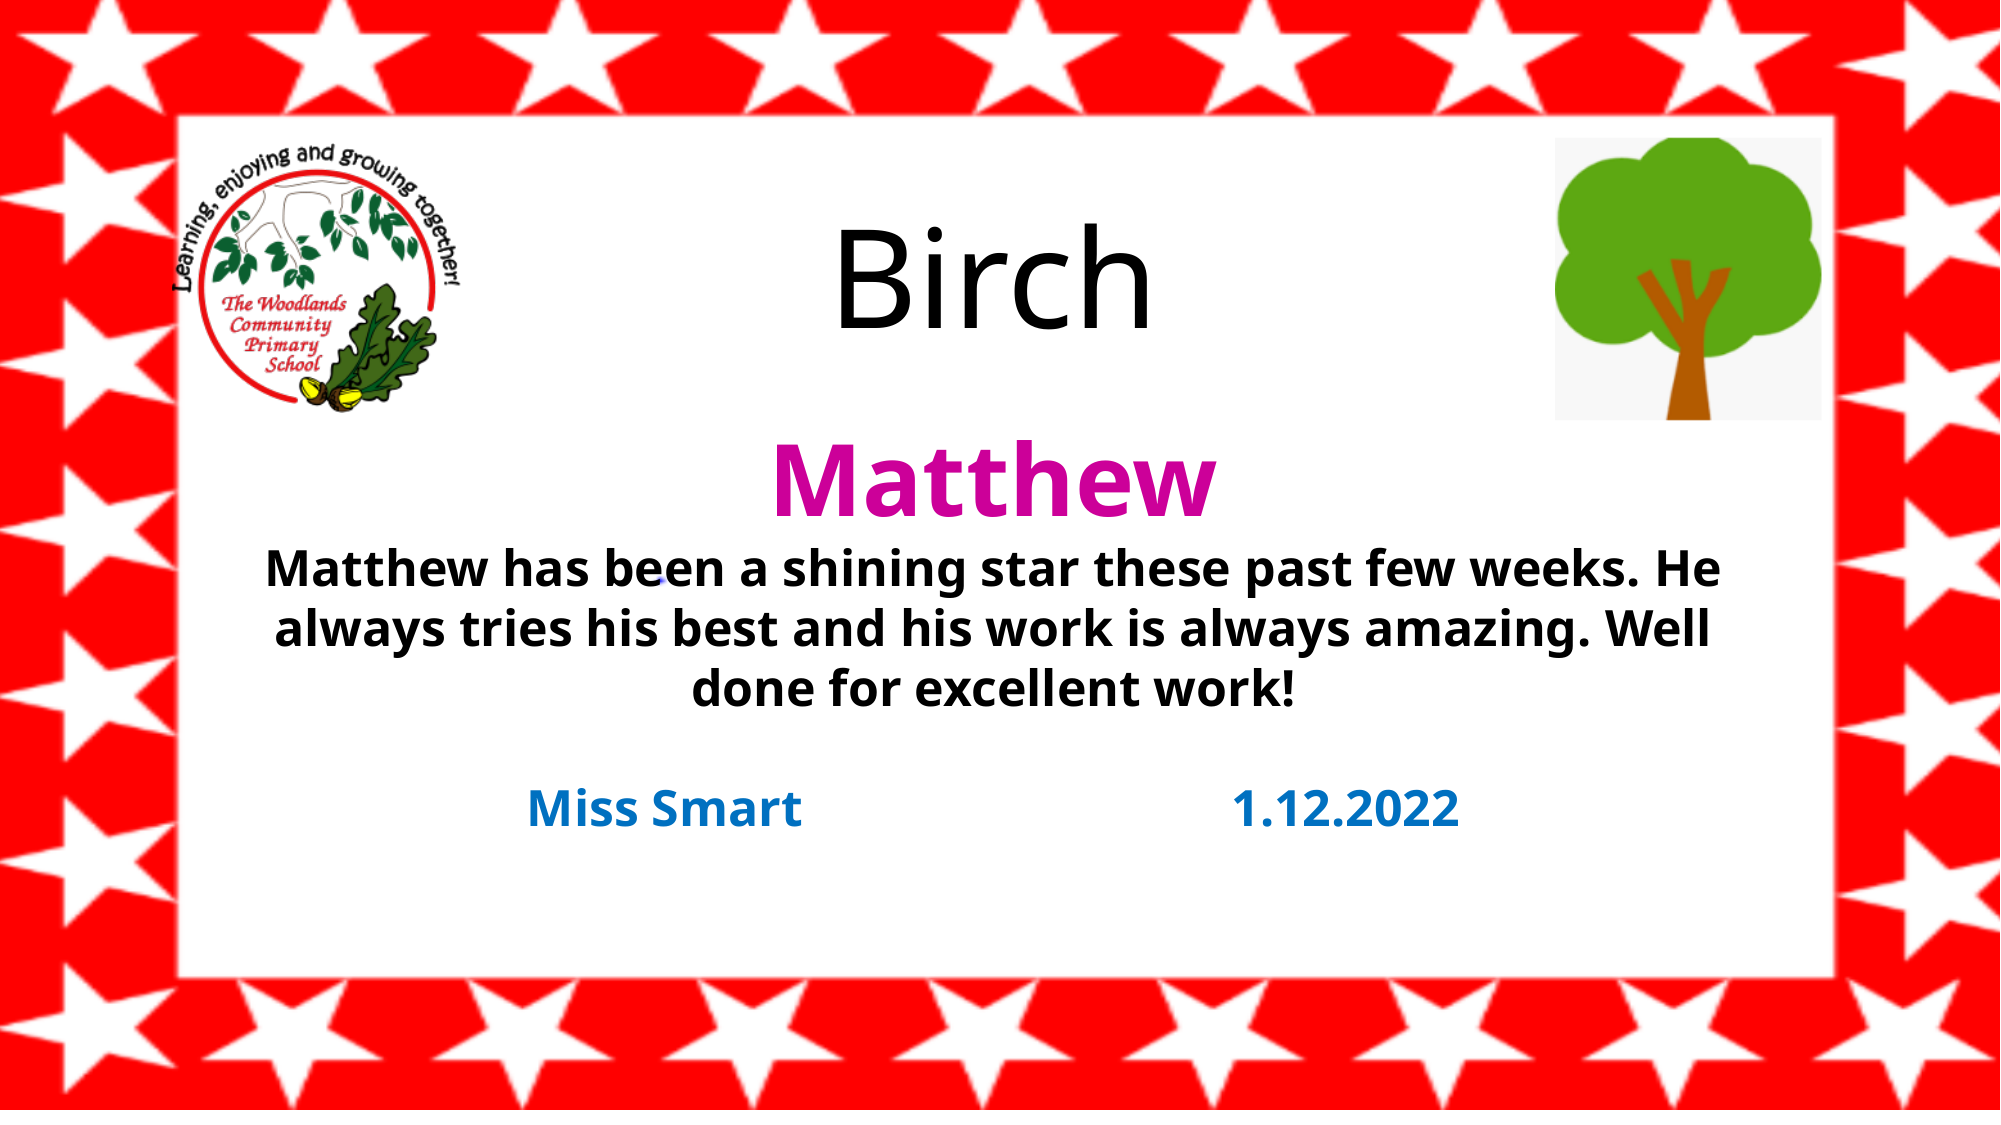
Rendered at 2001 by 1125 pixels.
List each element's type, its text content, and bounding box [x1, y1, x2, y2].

picture [0, 0, 2000, 1125]
text_box Birch Matthew Matthew has been a shining star these past few weeks. He always tries his best and his work is always amazing. Well done for excellent work! Miss Smart 1.12.2022 [1563, 422, 1793, 904]
text_box Birch Matthew Matthew has been a shining star these past few weeks. He always tries his best and his work is always amazing. Well done for excellent work! Miss Smart 1.12.2022 [194, 413, 437, 904]
